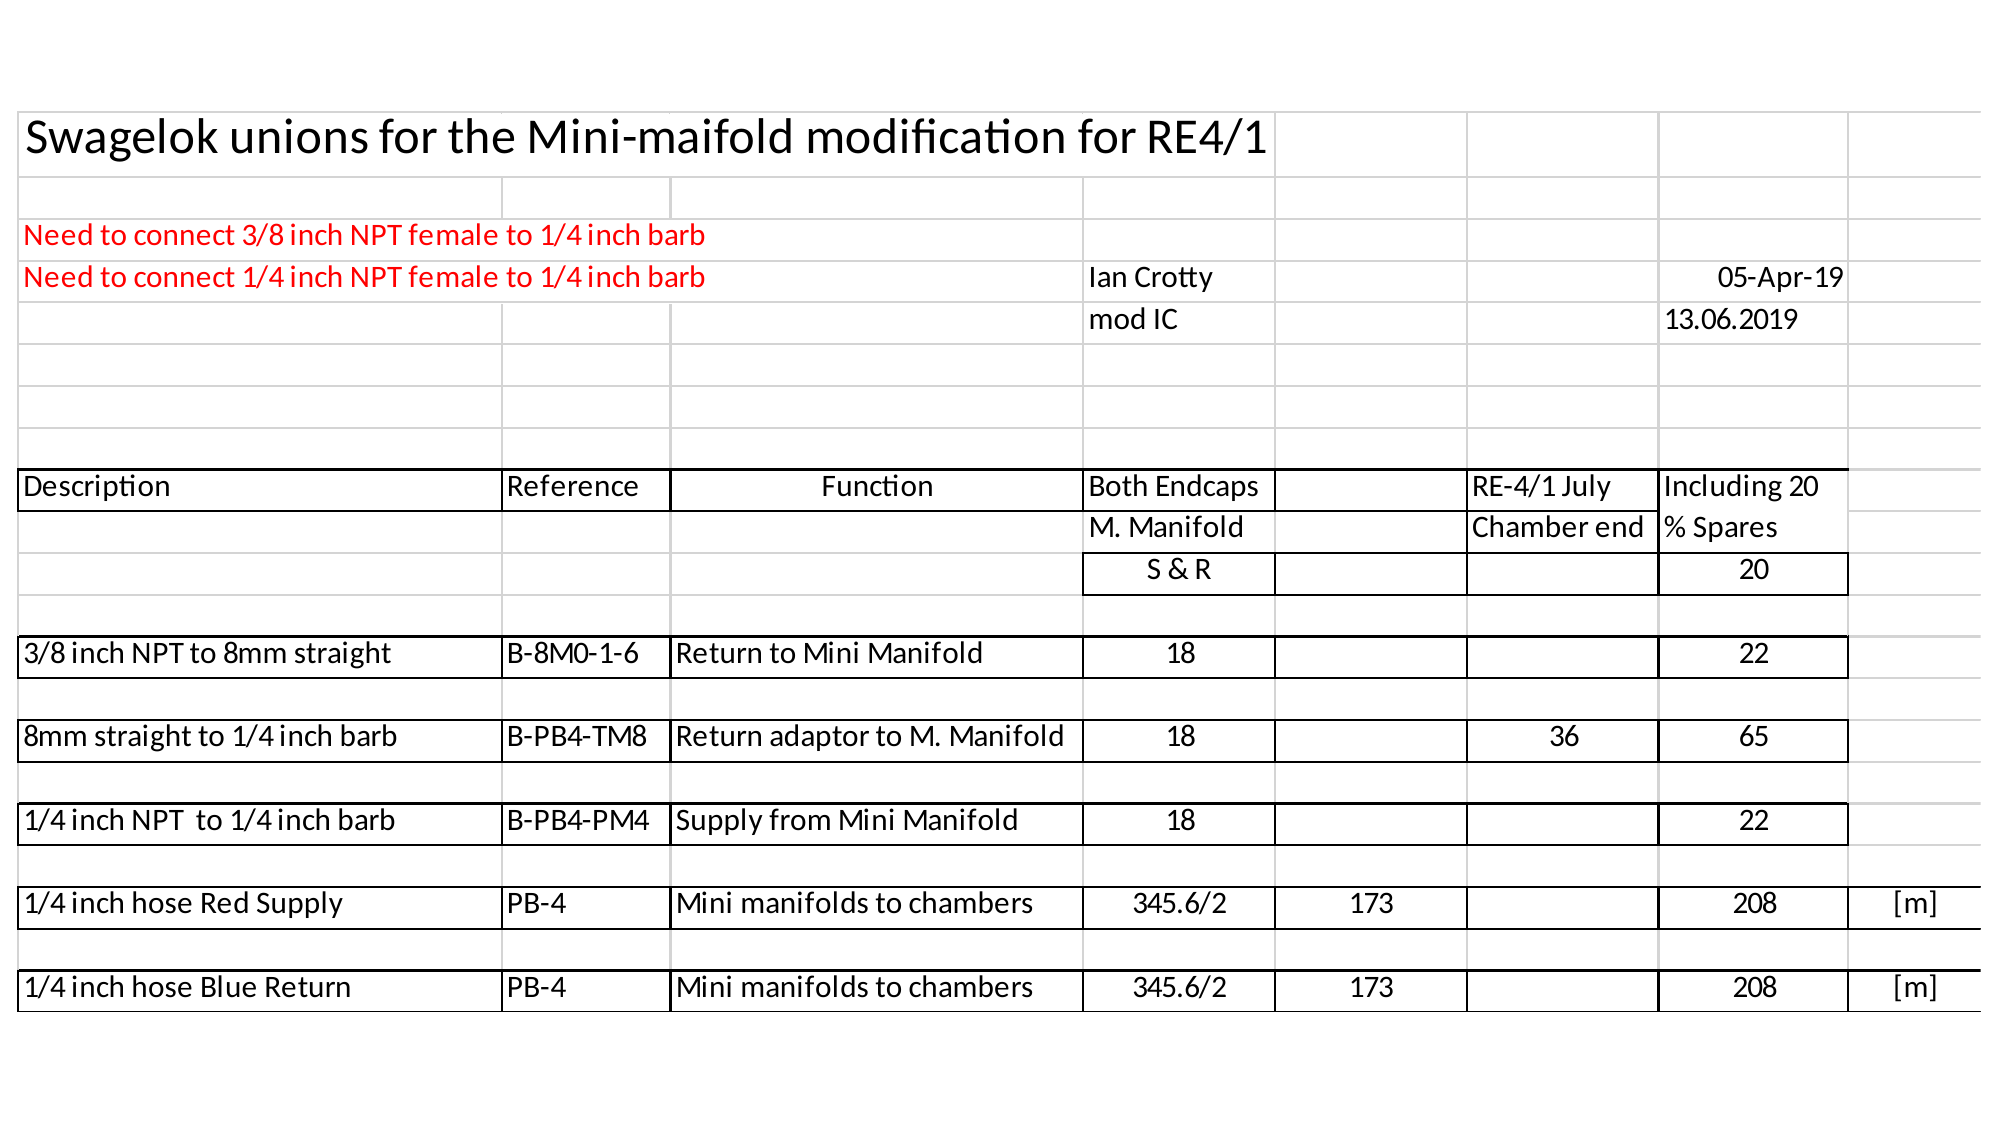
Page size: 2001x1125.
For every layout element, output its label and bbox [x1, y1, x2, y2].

picture [17, 111, 1983, 1014]
